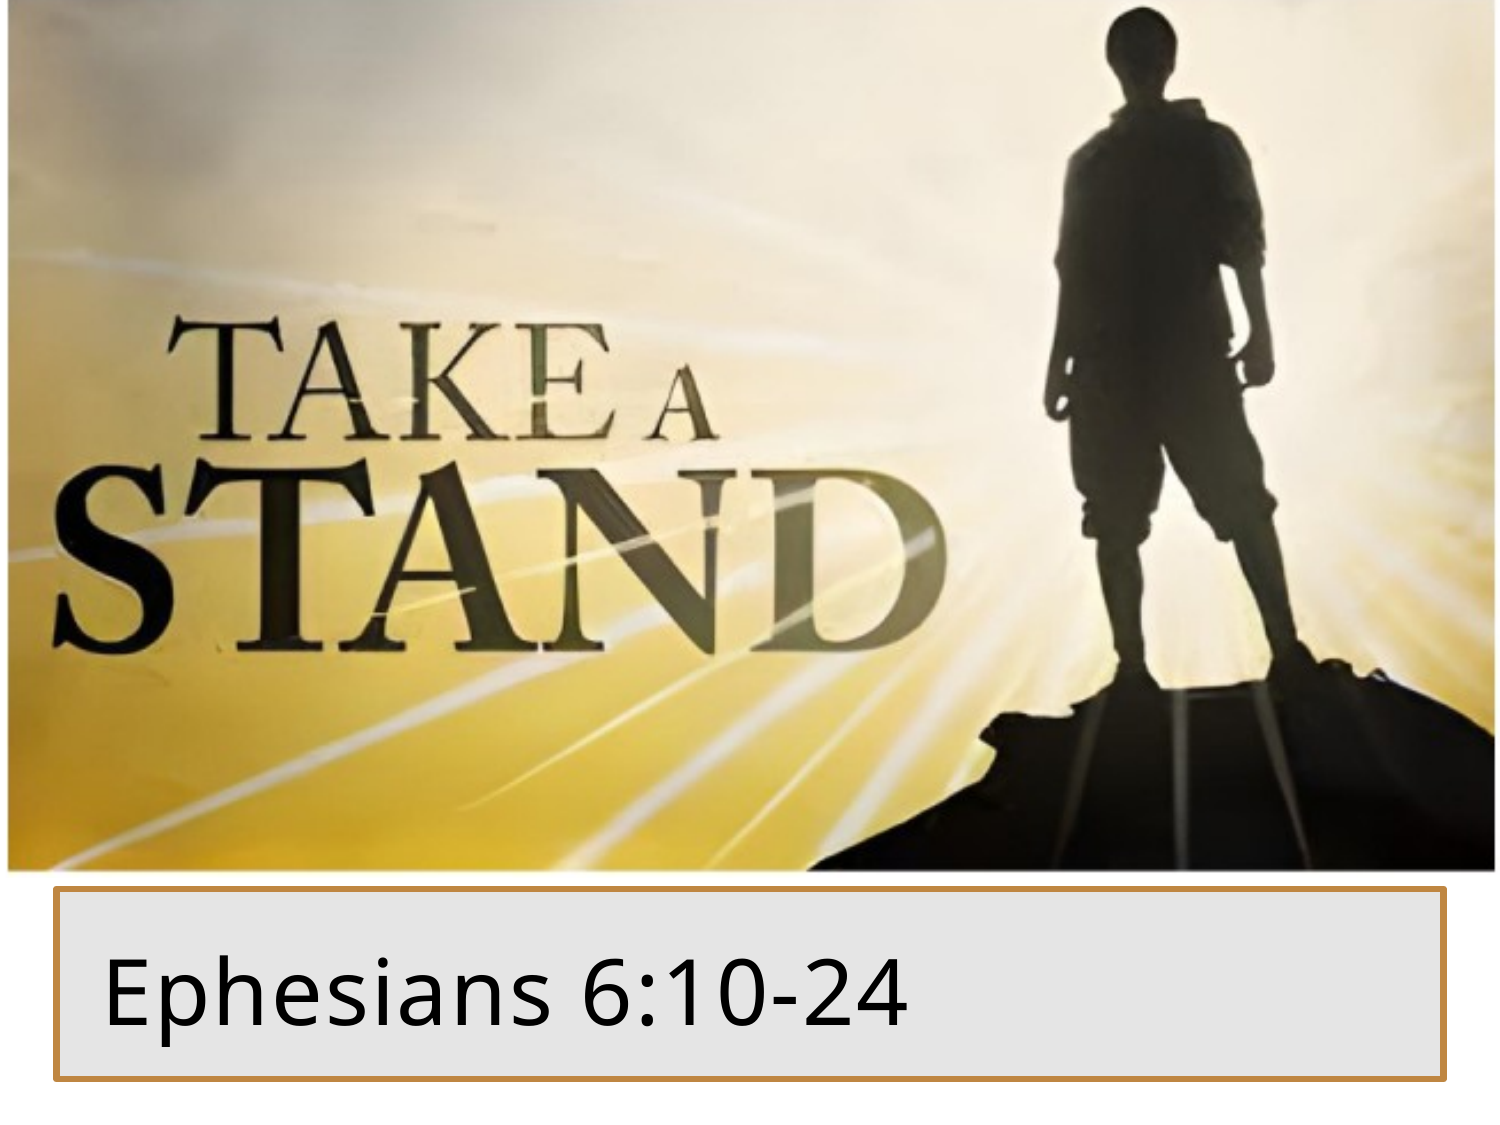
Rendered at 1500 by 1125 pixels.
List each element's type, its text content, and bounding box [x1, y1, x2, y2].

picture [5, 0, 1500, 878]
title Ephesians 6:10-24 [53, 886, 1447, 1082]
